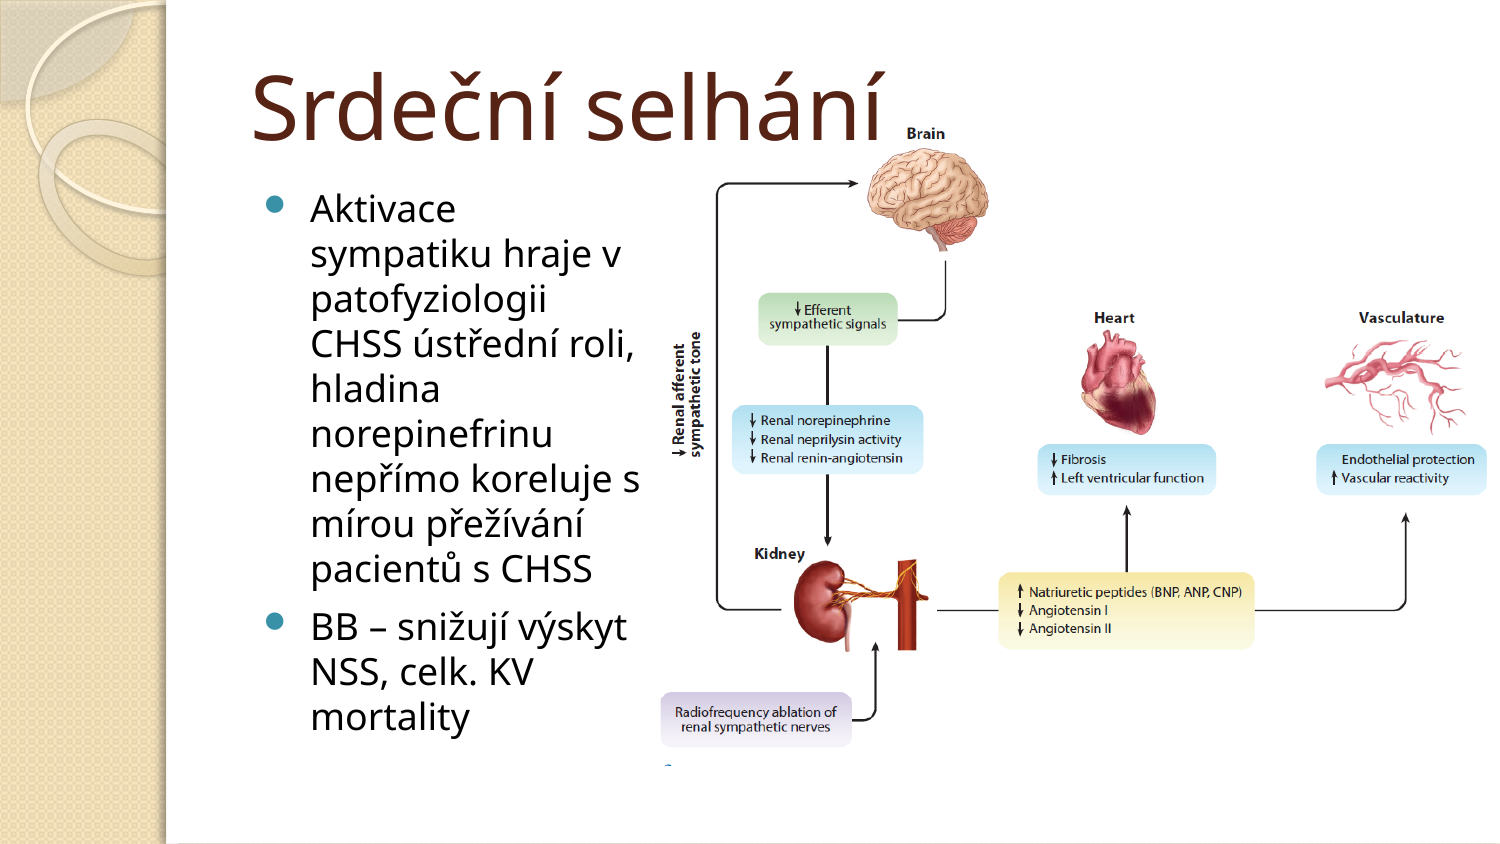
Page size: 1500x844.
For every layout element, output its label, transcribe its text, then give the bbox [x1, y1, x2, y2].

picture [660, 120, 1500, 766]
title Srdeční selhání [235, 33, 1466, 175]
list Aktivace sympatiku hraje v patofyziologii CHSS ústřední roli, hladina norepinefrinu nepřímo koreluje s mírou přežívání pacientů s CHSS BB – snižují výskyt NSS, celk. KV mortality [235, 178, 654, 769]
